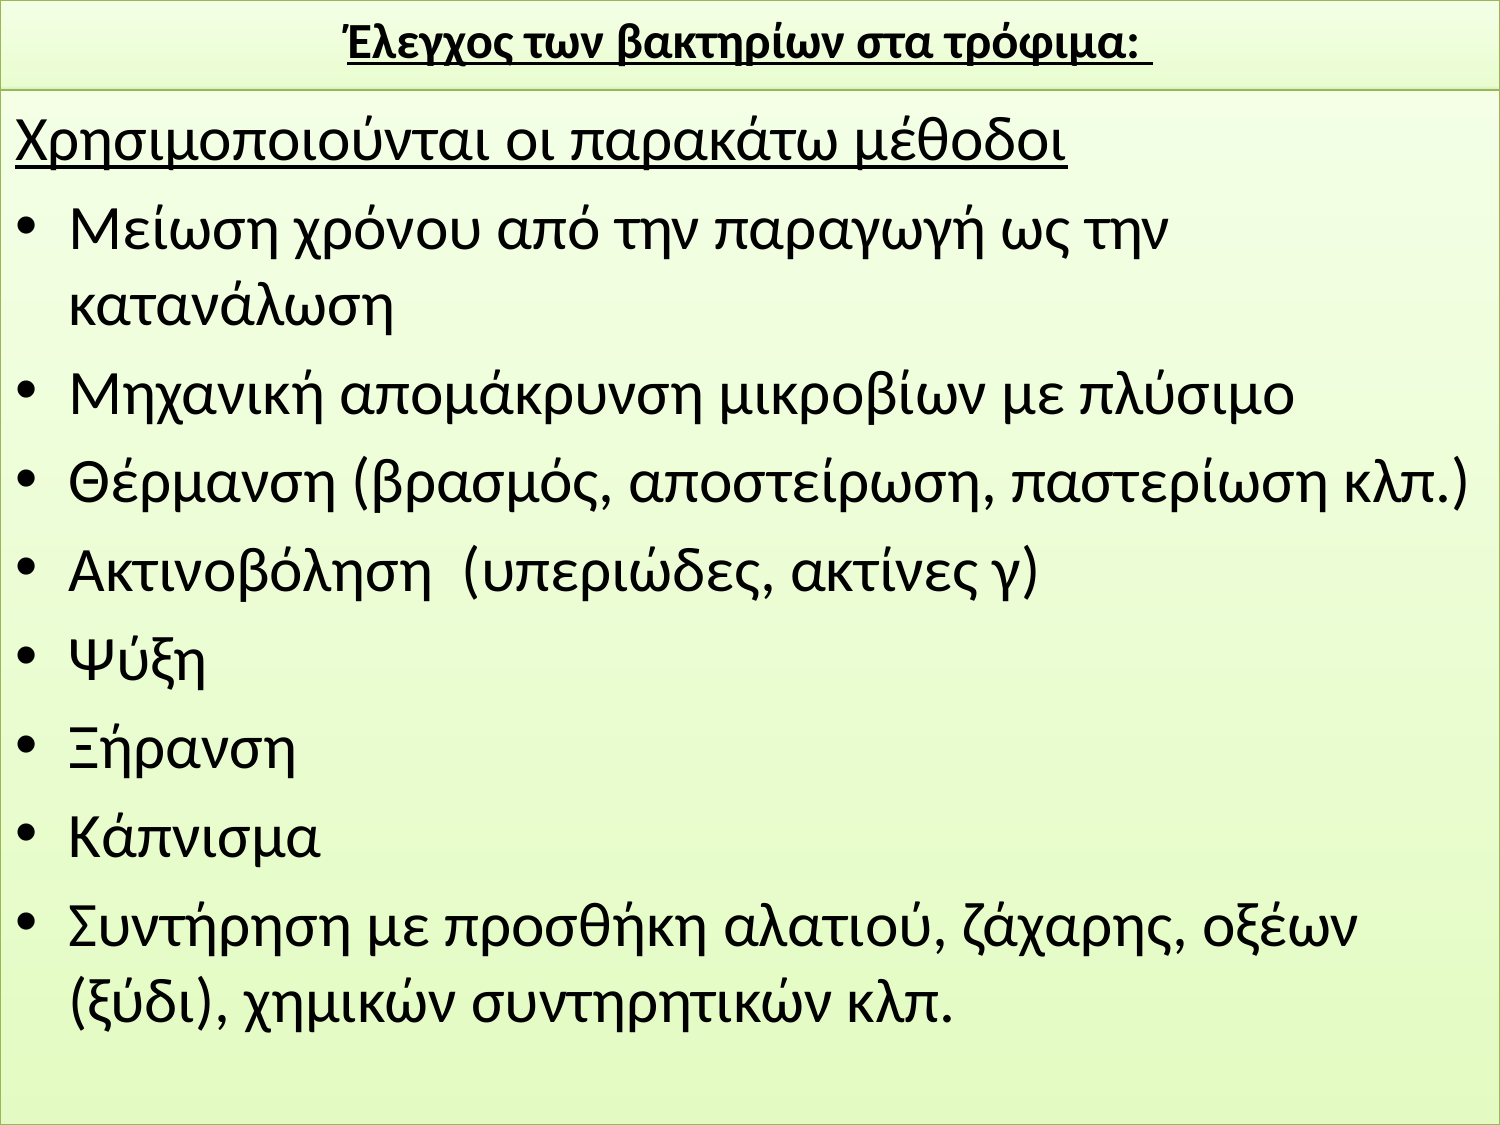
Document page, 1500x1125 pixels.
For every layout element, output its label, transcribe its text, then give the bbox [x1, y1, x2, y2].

list Χρησιμοποιούνται οι παρακάτω μέθοδοι Μείωση χρόνου από την παραγωγή ως την κατανάλωση Μηχανική απομάκρυνση μικροβίων με πλύσιμο Θέρμανση (βρασμός, αποστείρωση, παστερίωση κλπ.) Ακτινοβόληση (υπεριώδες, ακτίνες γ) Ψύξη Ξήρανση Κάπνισμα Συντήρηση με προσθήκη αλατιού, ζάχαρης, οξέων (ξύδι), χημικών συντηρητικών κλπ. [0, 89, 1500, 1125]
title Έλεγχος των βακτηρίων στα τρόφιμα: [0, 0, 1500, 88]
